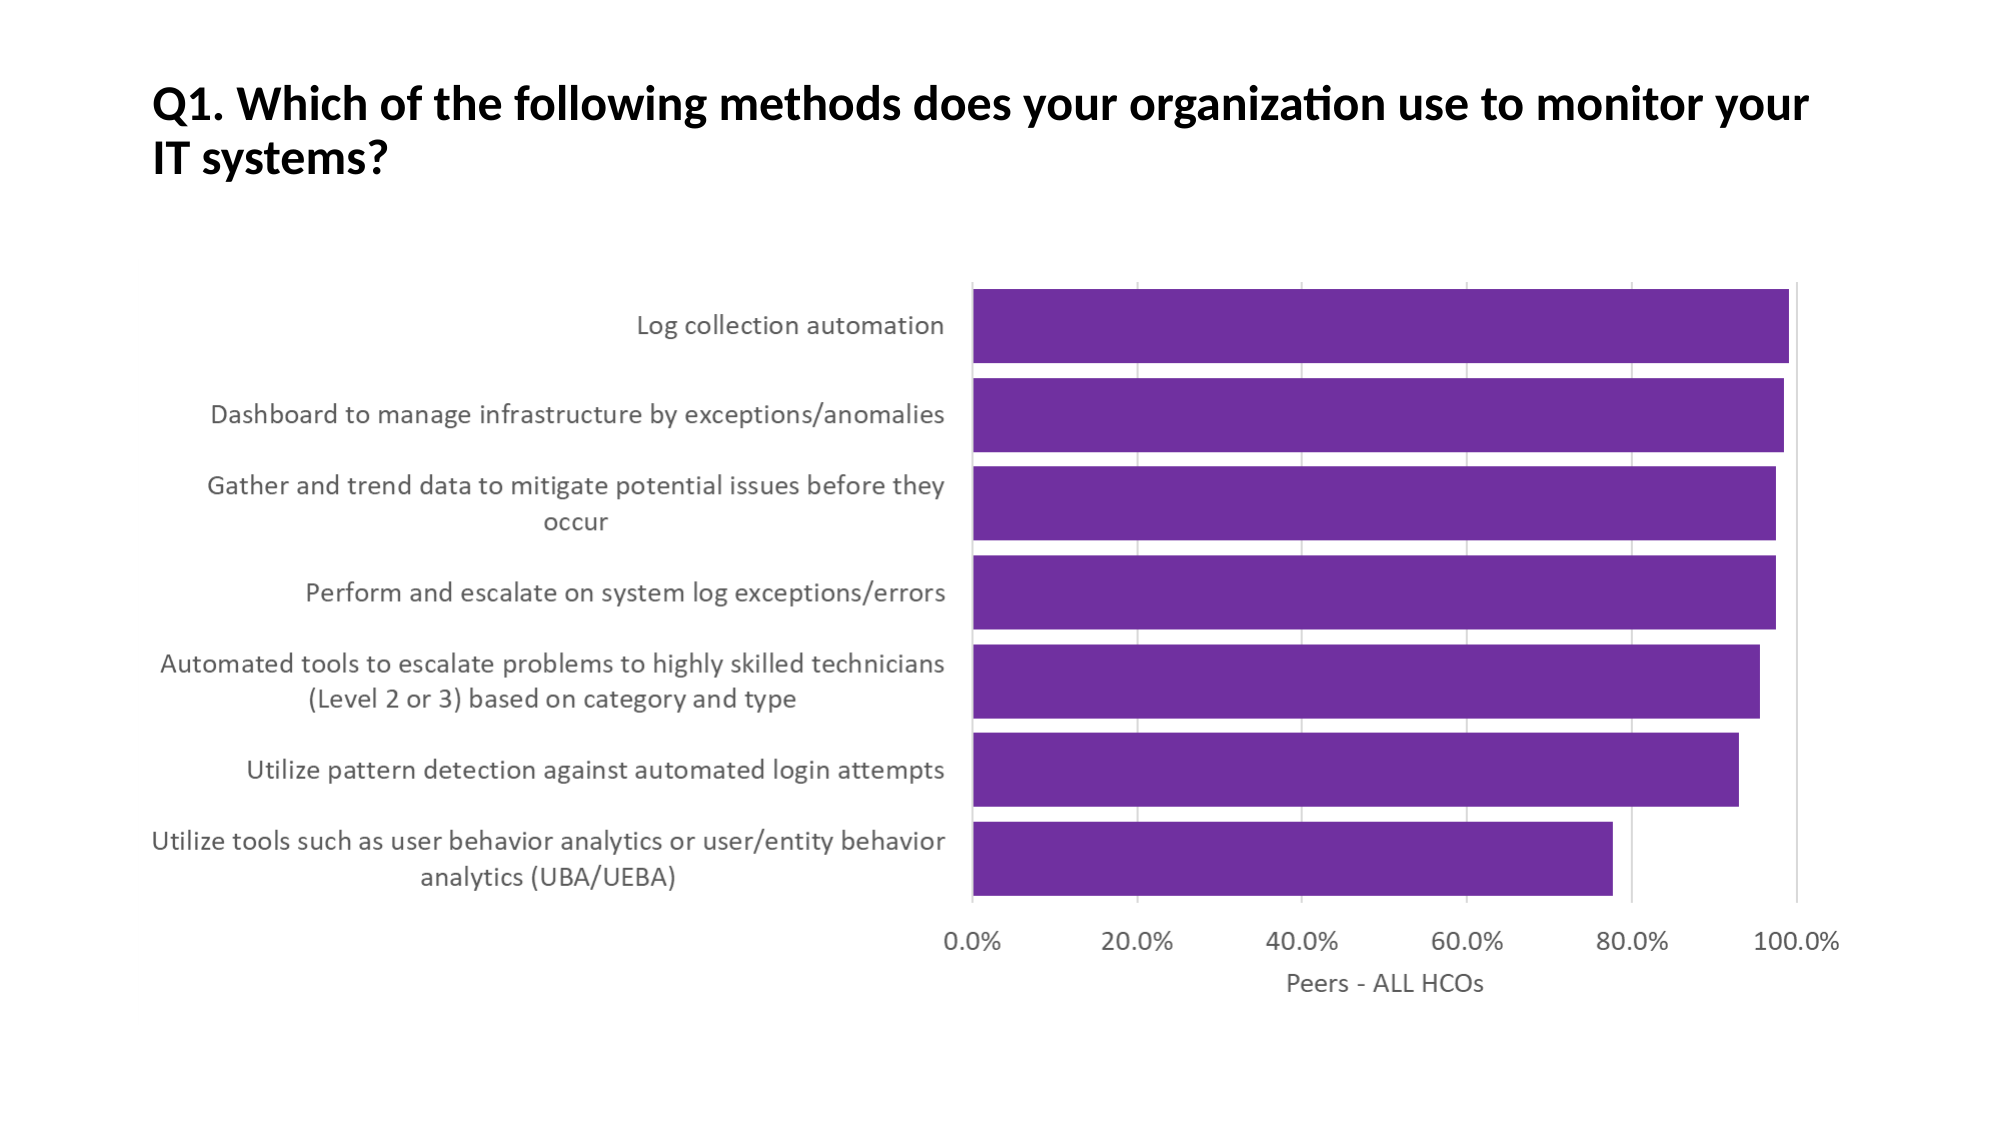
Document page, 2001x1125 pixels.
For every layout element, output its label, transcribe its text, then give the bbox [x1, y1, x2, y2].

picture [137, 259, 1863, 1025]
title Q1. Which of the following methods does your organization use to monitor your IT systems? [137, 59, 1863, 204]
